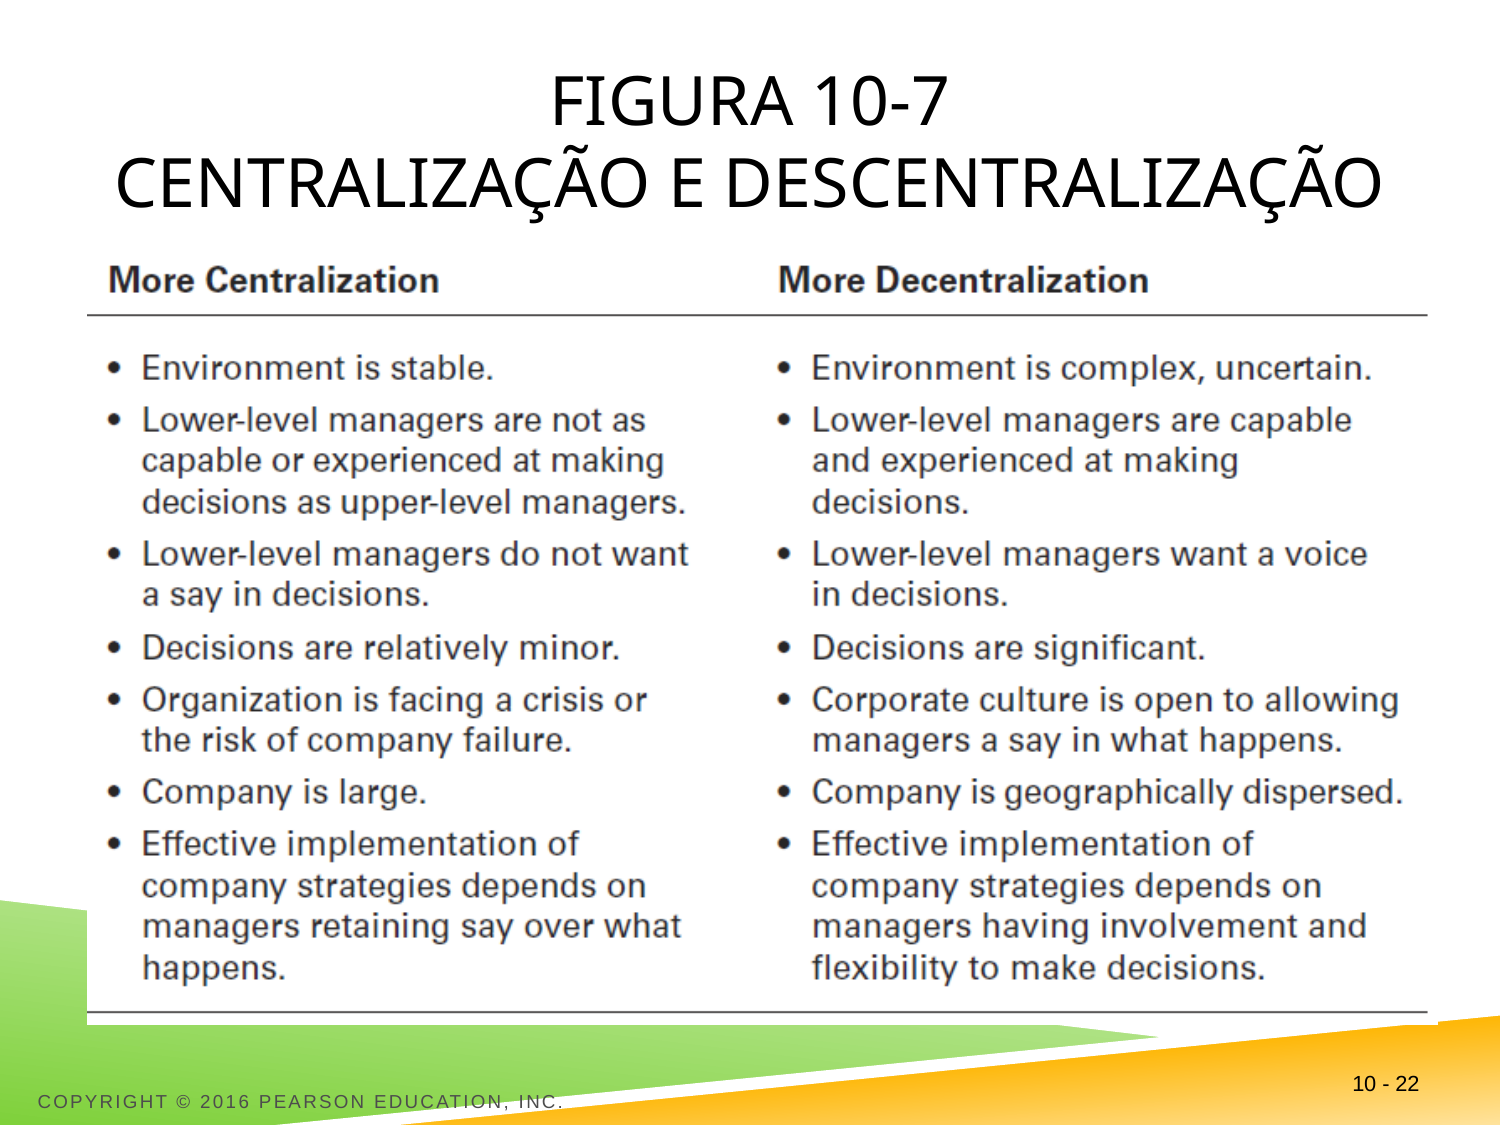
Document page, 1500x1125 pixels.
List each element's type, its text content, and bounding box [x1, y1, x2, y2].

picture [87, 251, 1438, 1026]
title Figura 10-7 Centralização e Descentralização [112, 45, 1388, 233]
text_box 10 - 22 [1337, 1062, 1500, 1104]
footer Copyright © 2016 Pearson Education, Inc. [37, 1052, 613, 1113]
